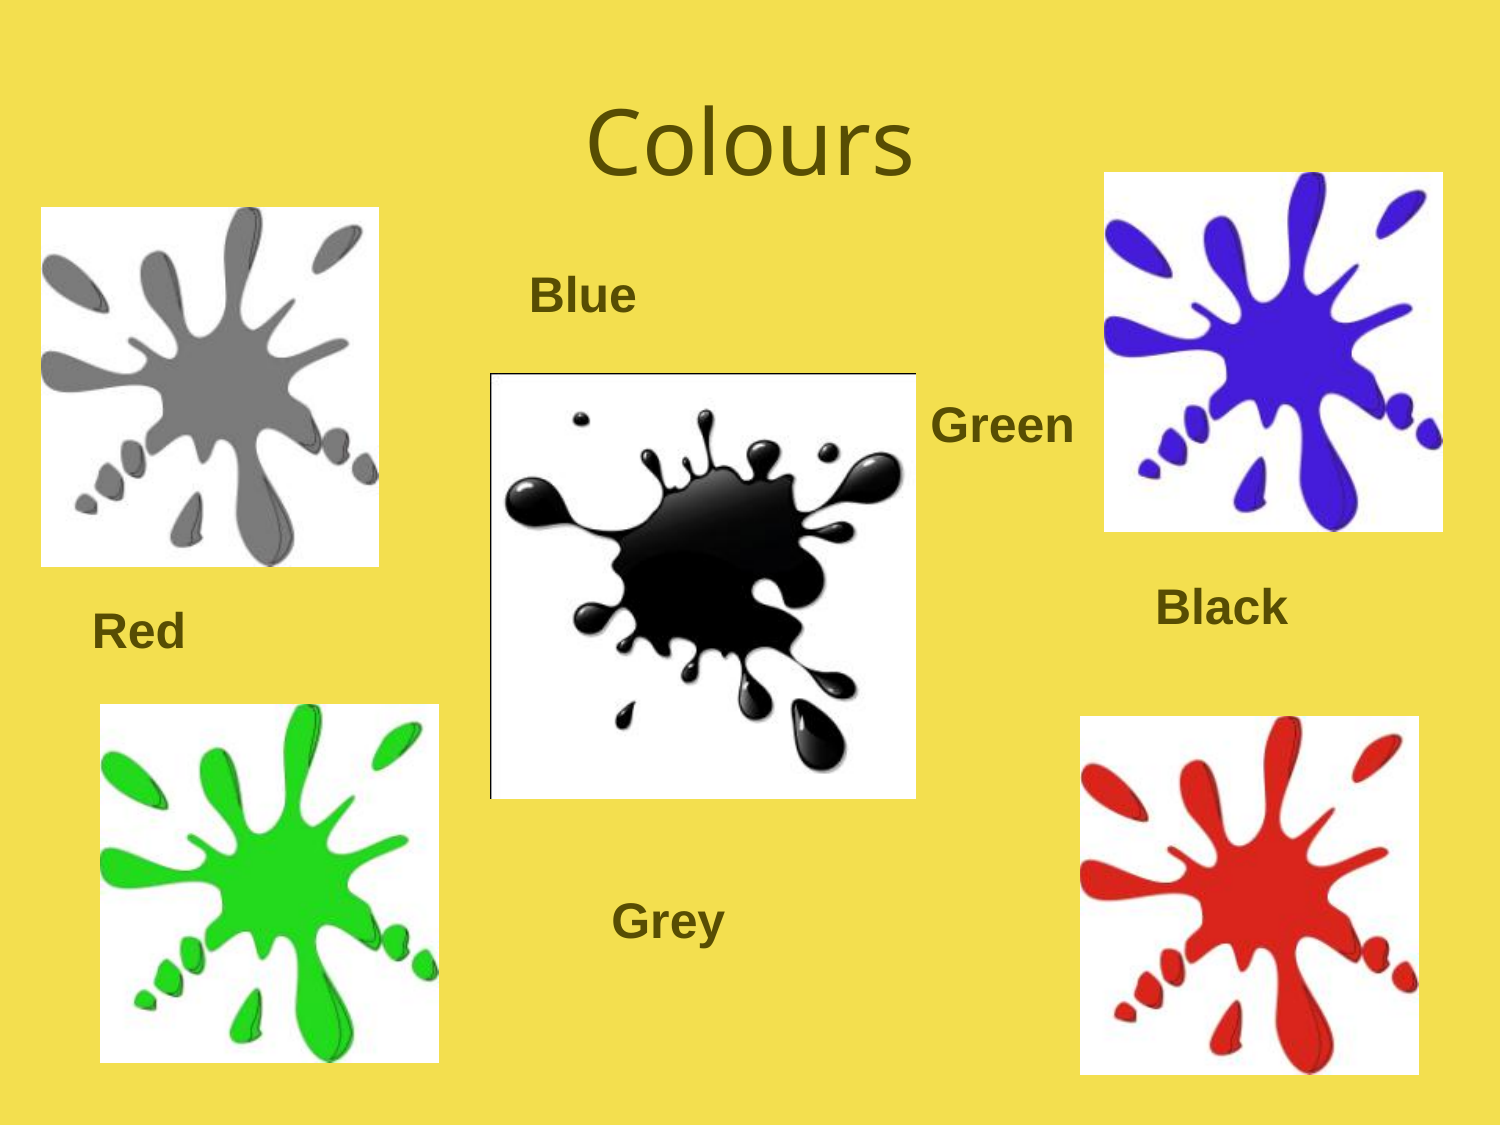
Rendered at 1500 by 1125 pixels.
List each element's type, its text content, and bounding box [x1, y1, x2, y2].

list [40, 207, 380, 567]
text_box Green [921, 385, 1090, 461]
text_box Red [77, 590, 202, 666]
picture [489, 373, 916, 799]
text_box Grey [596, 881, 741, 957]
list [1104, 172, 1443, 532]
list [1080, 715, 1419, 1076]
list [99, 703, 439, 1064]
text_box Black [1140, 567, 1304, 642]
title Colours [74, 44, 1426, 233]
text_box Blue [514, 255, 652, 331]
